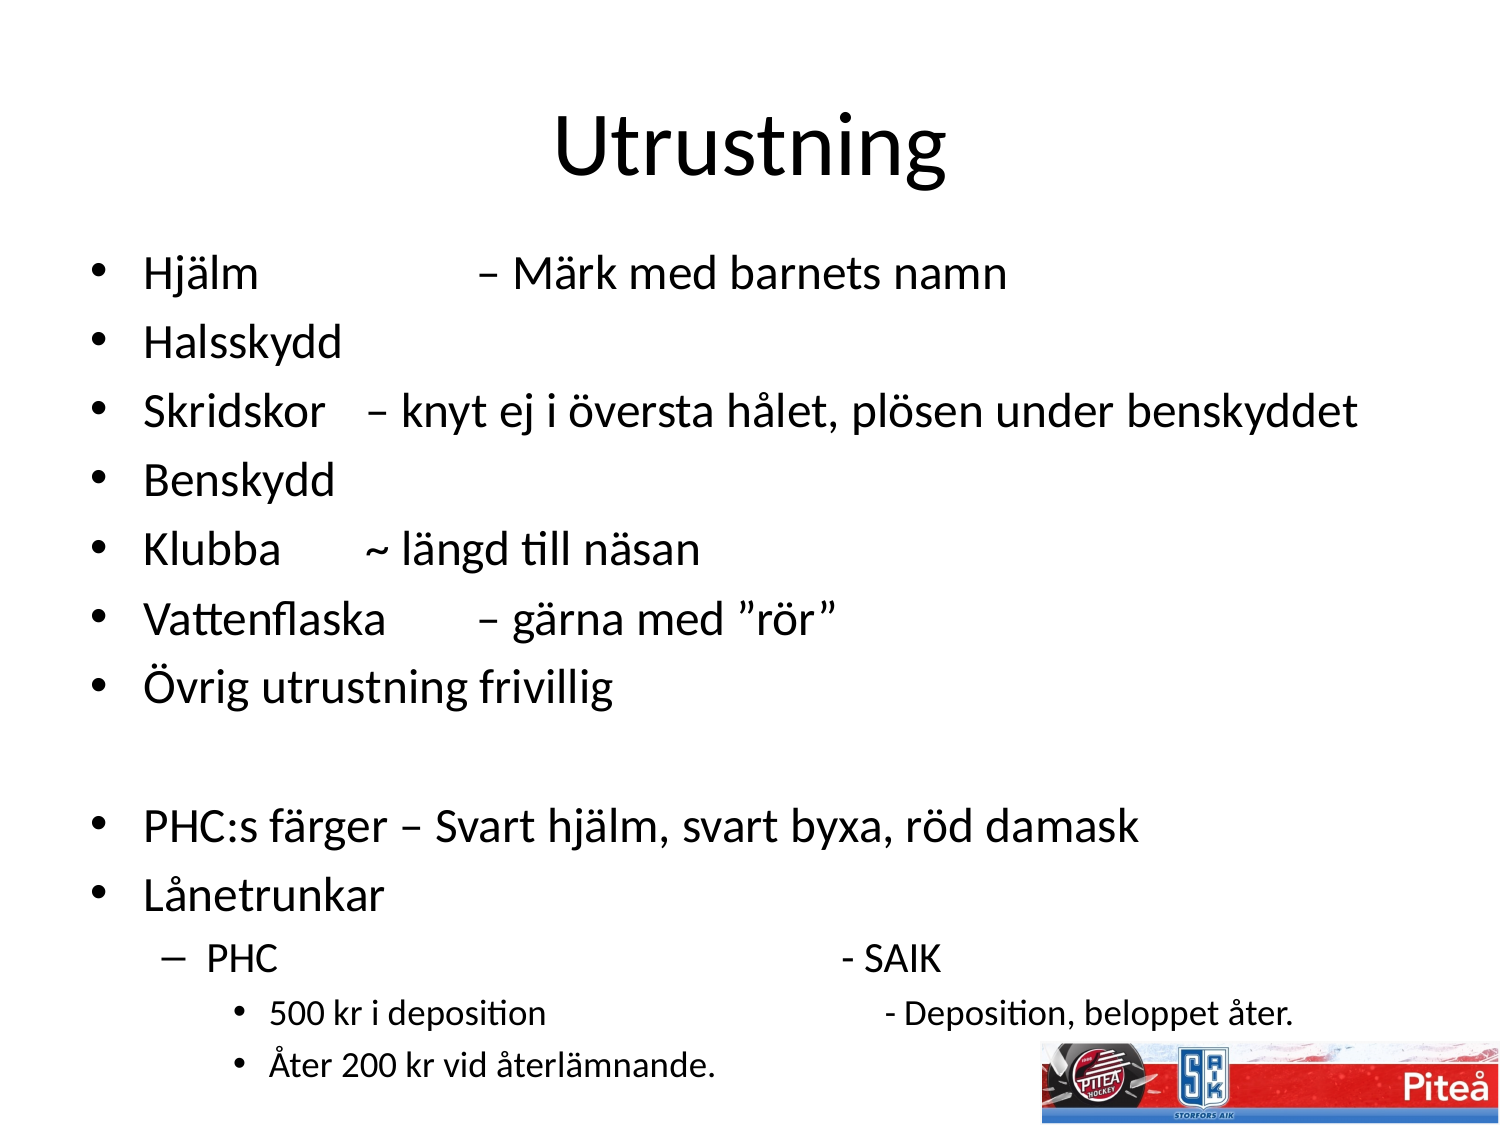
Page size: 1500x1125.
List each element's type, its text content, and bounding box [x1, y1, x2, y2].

title Utrustning [75, 45, 1425, 232]
list Hjälm – Märk med barnets namn Halsskydd Skridskor – knyt ej i översta hålet, plösen under benskyddet Benskydd Klubba ~ längd till näsan Vattenflaska – gärna med ”rör” Övrig utrustning frivillig PHC:s färger – Svart hjälm, svart byxa, röd damask Lånetrunkar PHC - SAIK 500 kr i deposition - Deposition, beloppet åter. Åter 200 kr vid återlämnande. [75, 232, 1425, 1100]
picture [1039, 1041, 1500, 1125]
